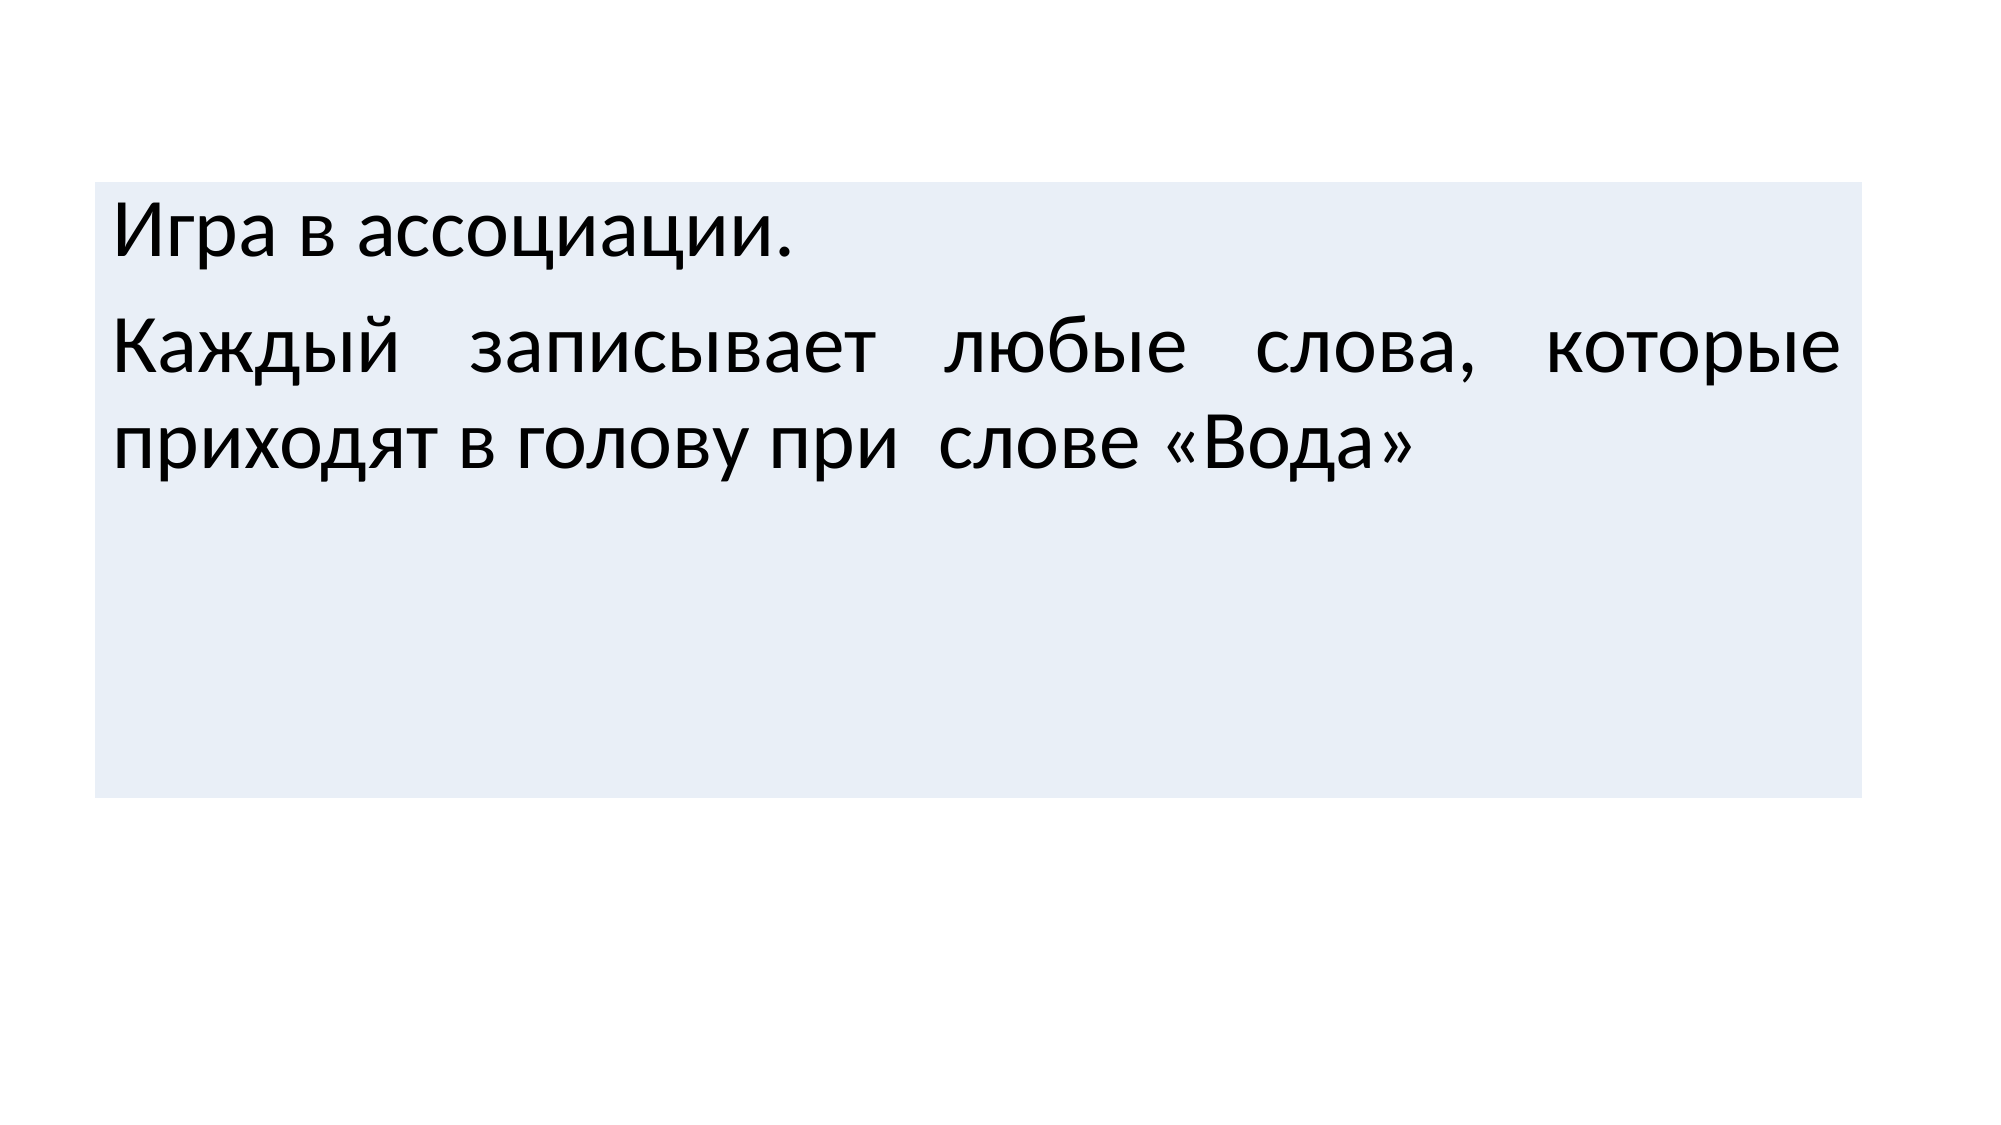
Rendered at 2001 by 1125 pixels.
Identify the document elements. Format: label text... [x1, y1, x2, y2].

table_header Игра в ассоциации. Каждый записывает любые слова, которые приходят в голову при слове «Вода» [95, 182, 1862, 798]
